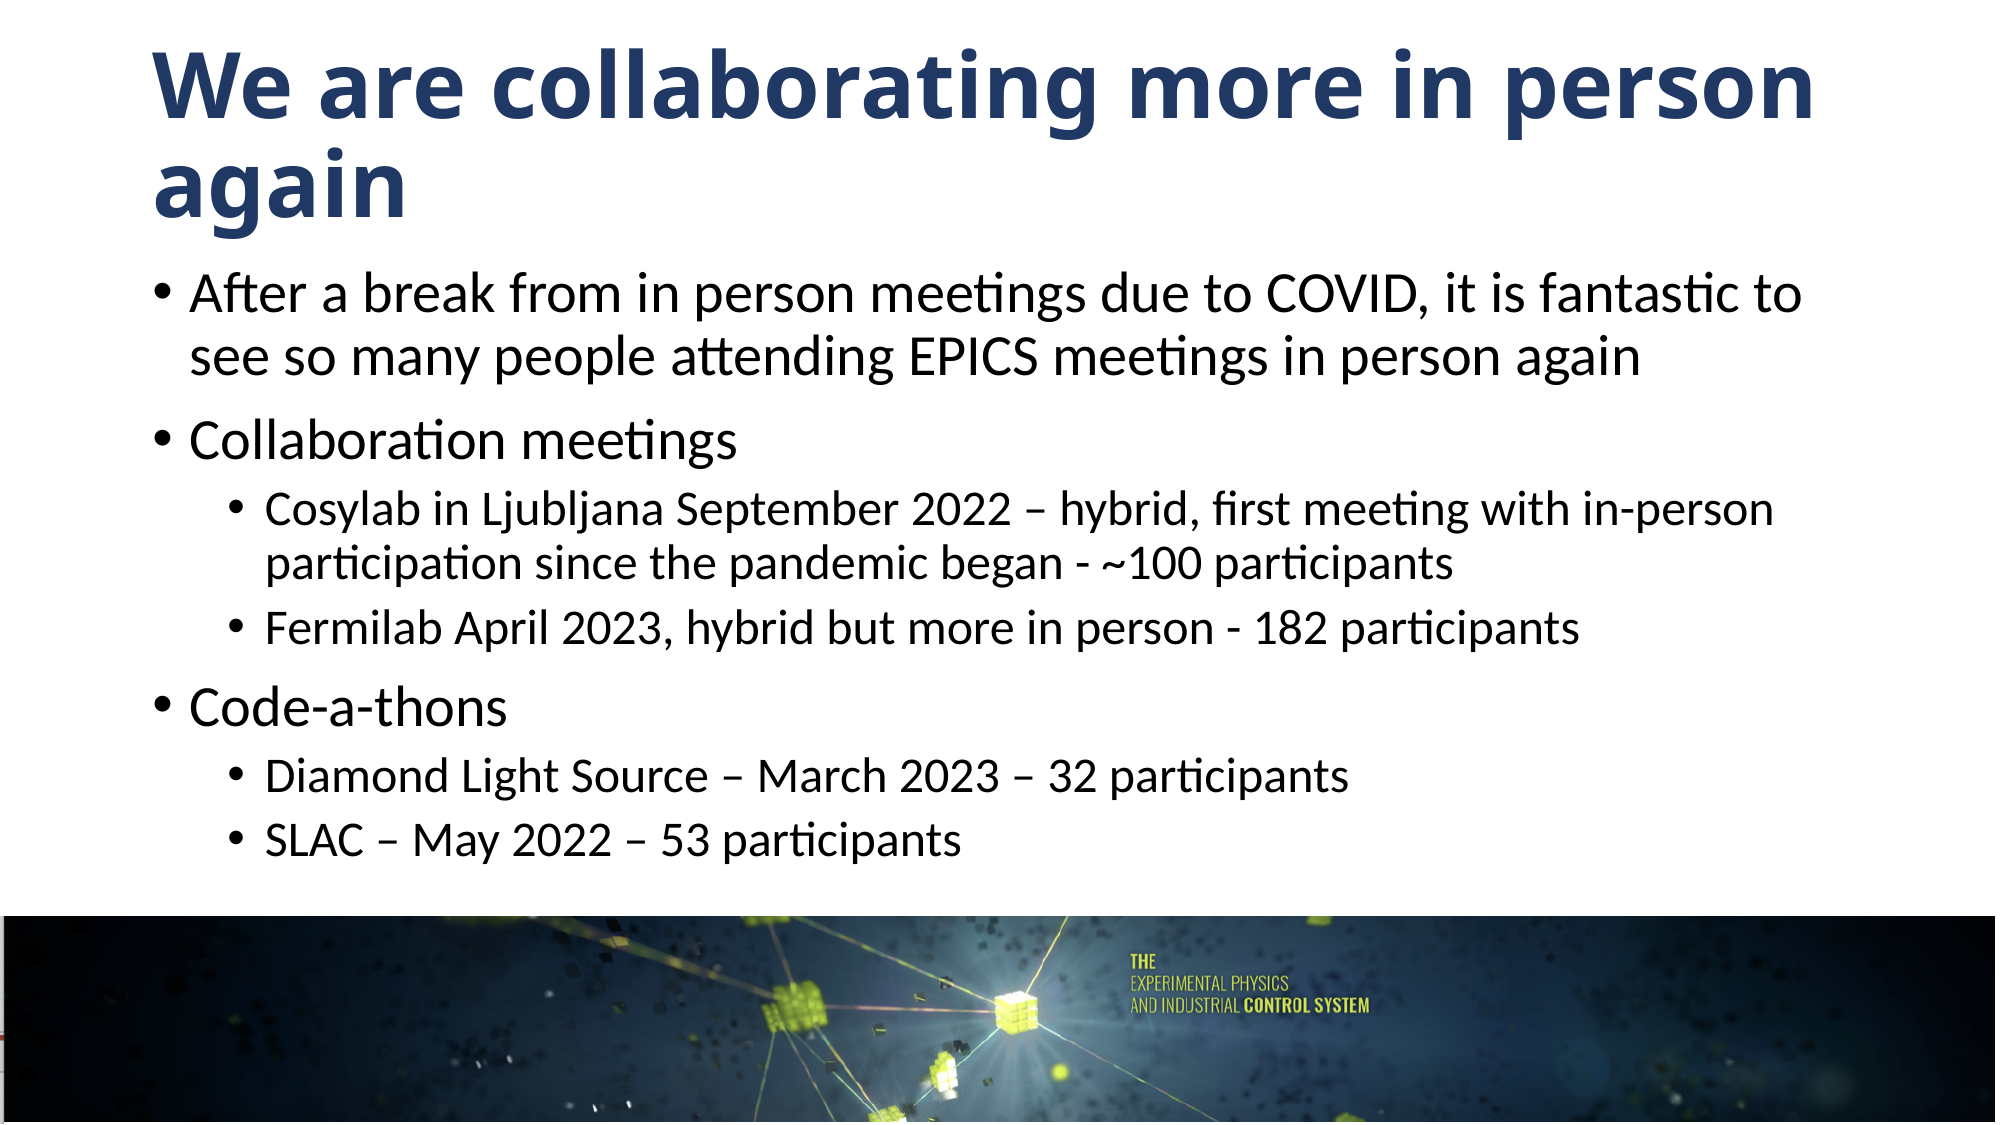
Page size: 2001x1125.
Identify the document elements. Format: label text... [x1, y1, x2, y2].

list After a break from in person meetings due to COVID, it is fantastic to see so many people attending EPICS meetings in person again Collaboration meetings Cosylab in Ljubljana September 2022 – hybrid, first meeting with in-person participation since the pandemic began - ~100 participants Fermilab April 2023, hybrid but more in person - 182 participants Code-a-thons Diamond Light Source – March 2023 – 32 participants SLAC – May 2022 – 53 participants [137, 255, 1863, 909]
title We are collaborating more in person again [137, 59, 1863, 217]
picture [0, 916, 1995, 1124]
